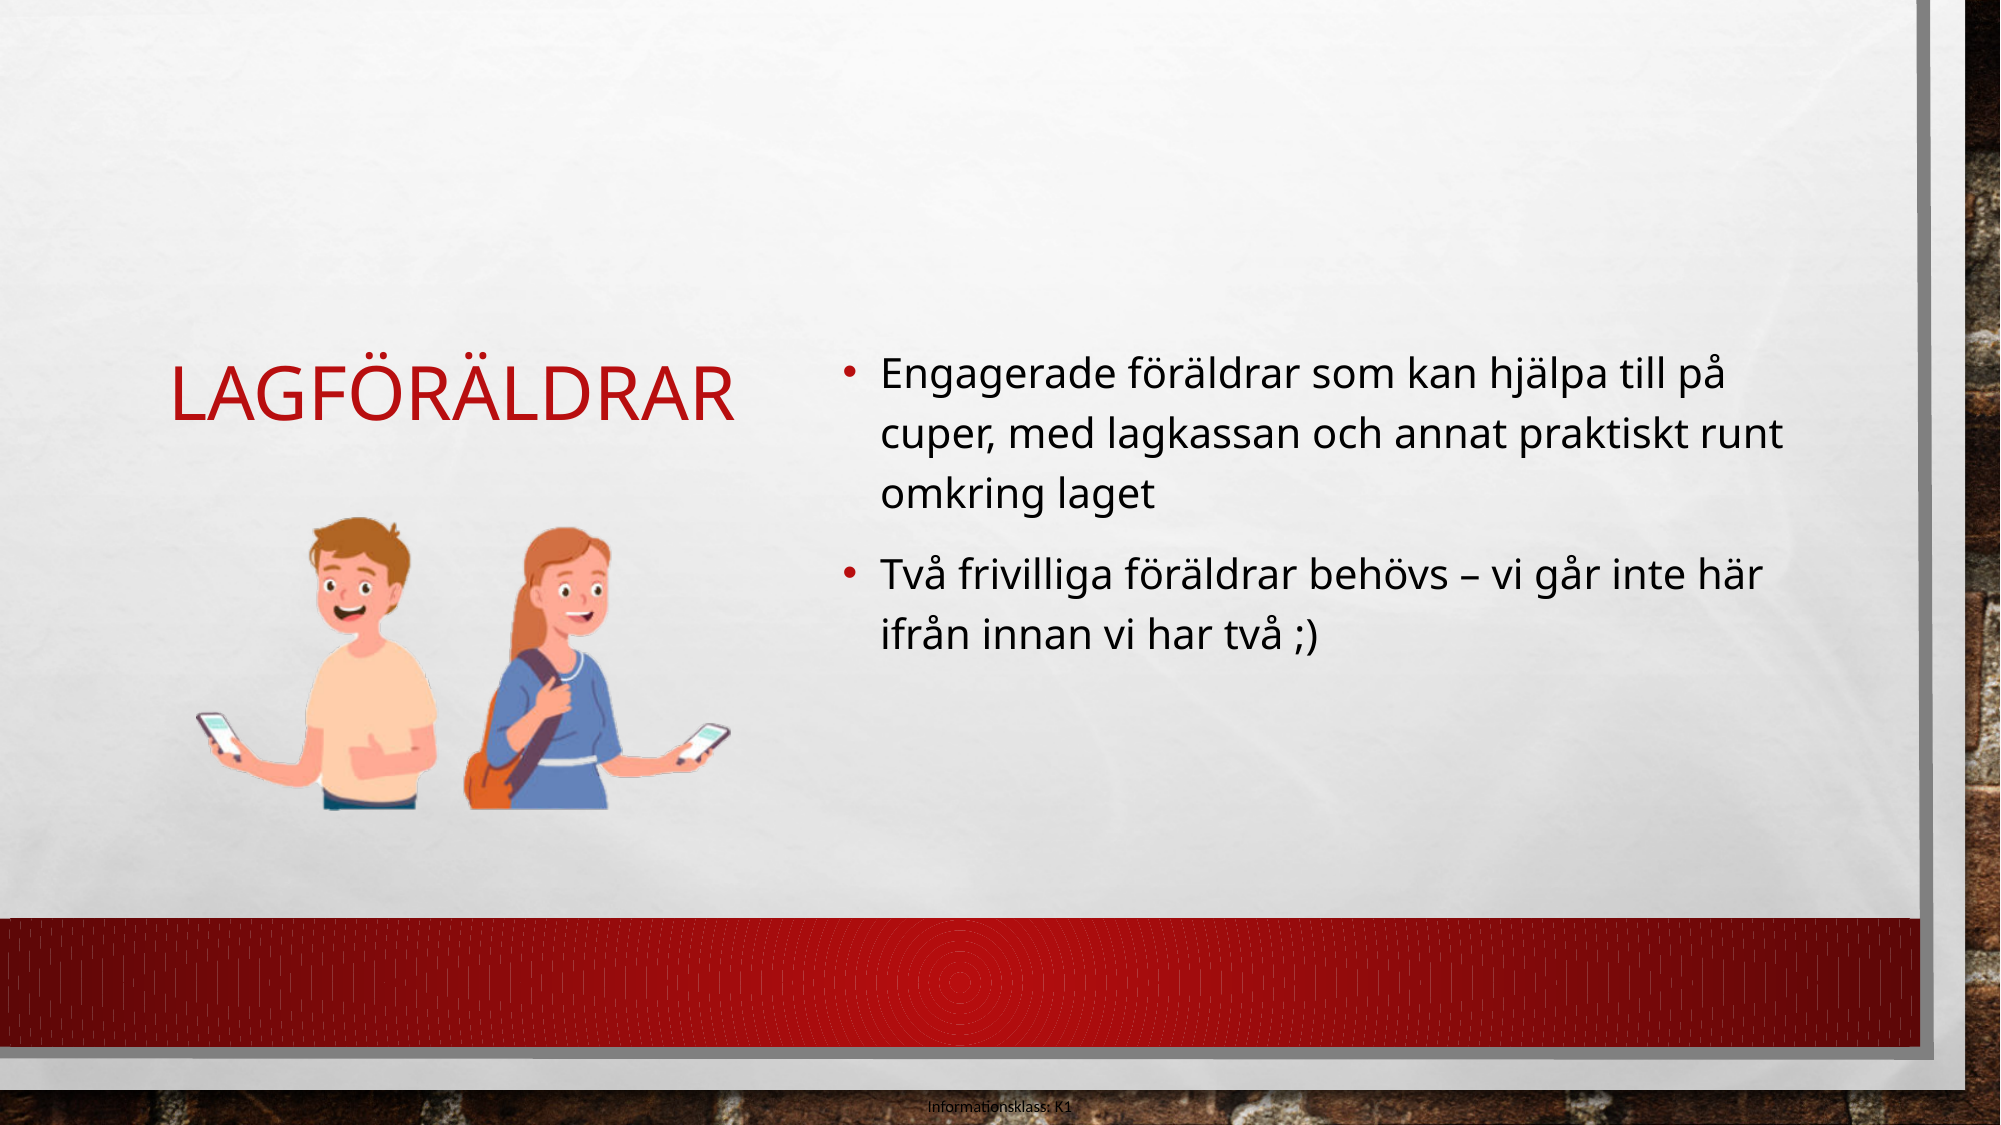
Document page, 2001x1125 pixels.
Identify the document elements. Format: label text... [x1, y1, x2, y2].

list Engagerade föräldrar som kan hjälpa till på cuper, med lagkassan och annat praktiskt runt omkring laget Två frivilliga föräldrar behövs – vi går inte här ifrån innan vi har två ;) [827, 112, 1818, 882]
picture [0, 0, 2000, 1125]
title Lagföräldrar [113, 112, 791, 445]
picture [195, 516, 733, 813]
